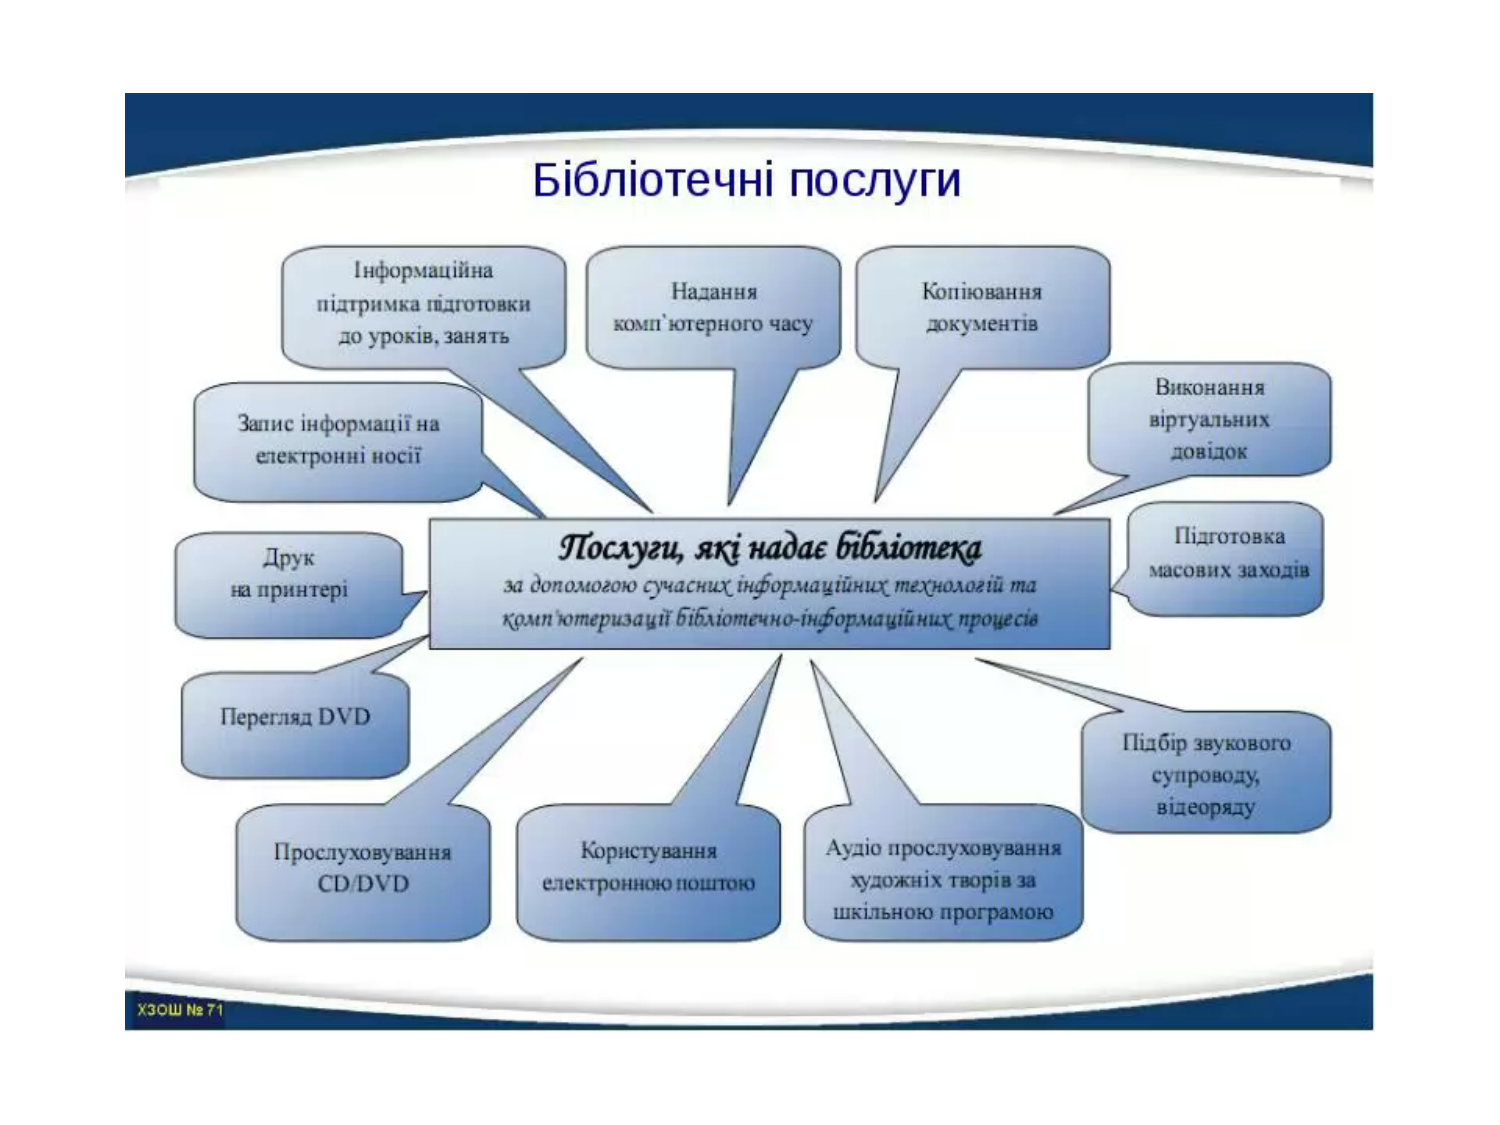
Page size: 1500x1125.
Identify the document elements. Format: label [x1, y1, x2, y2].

picture [124, 93, 1376, 1032]
